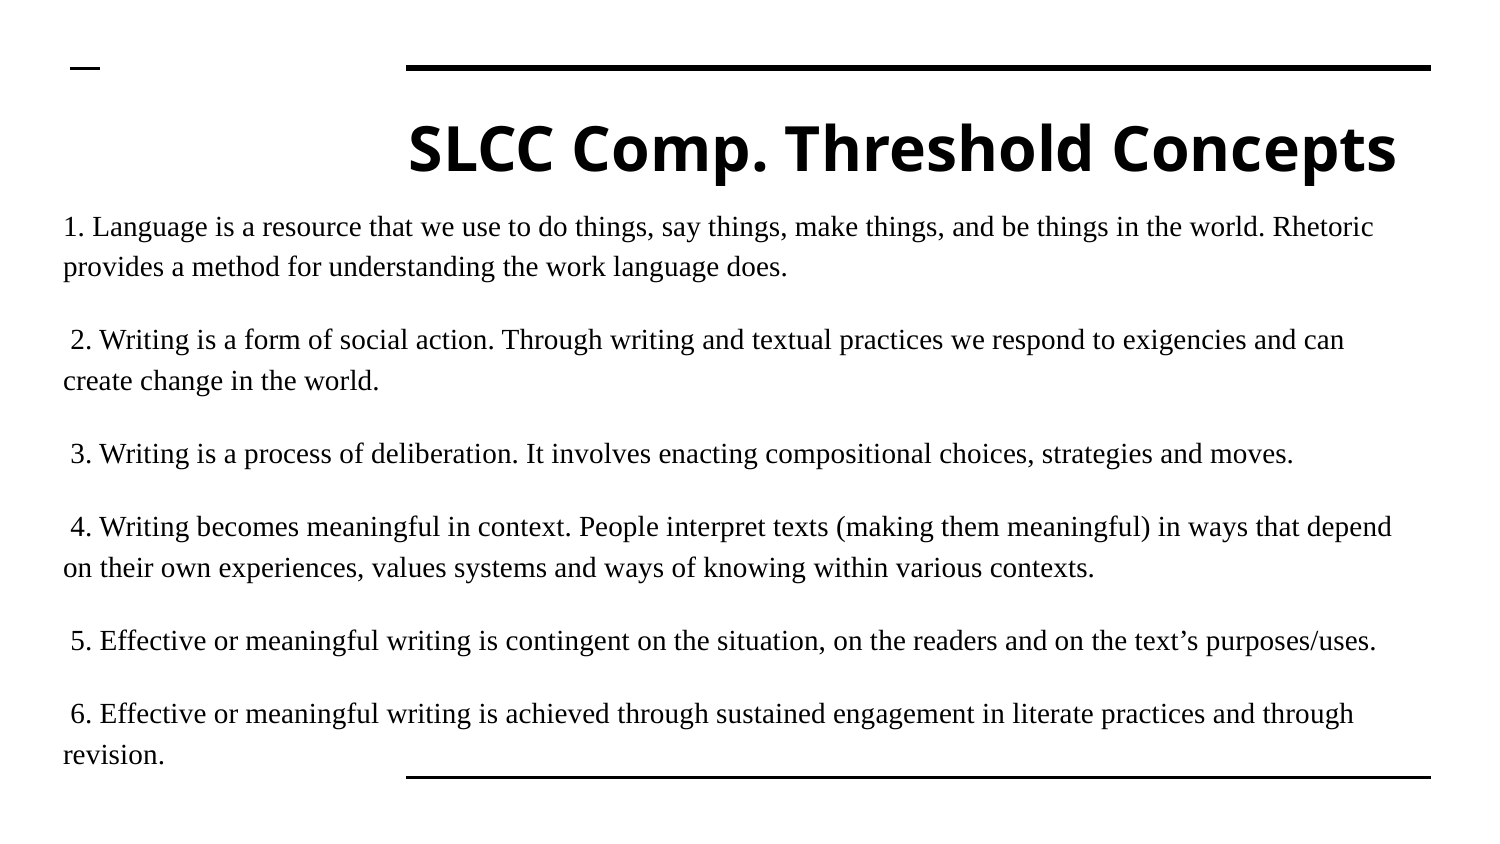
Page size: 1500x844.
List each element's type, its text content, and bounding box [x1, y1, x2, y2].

title SLCC Comp. Threshold Concepts [393, 94, 1431, 199]
list 1. Language is a resource that we use to do things, say things, make things, and be things in the world. Rhetoric provides a method for understanding the work language does. 2. Writing is a form of social action. Through writing and textual practices we respond to exigencies and can create change in the world. 3. Writing is a process of deliberation. It involves enacting compositional choices, strategies and moves. 4. Writing becomes meaningful in context. People interpret texts (making them meaningful) in ways that depend on their own experiences, values systems and ways of knowing within various contexts. 5. Effective or meaningful writing is contingent on the situation, on the readers and on the text’s purposes/uses. 6. Effective or meaningful writing is achieved through sustained engagement in literate practices and through revision. [48, 186, 1420, 680]
